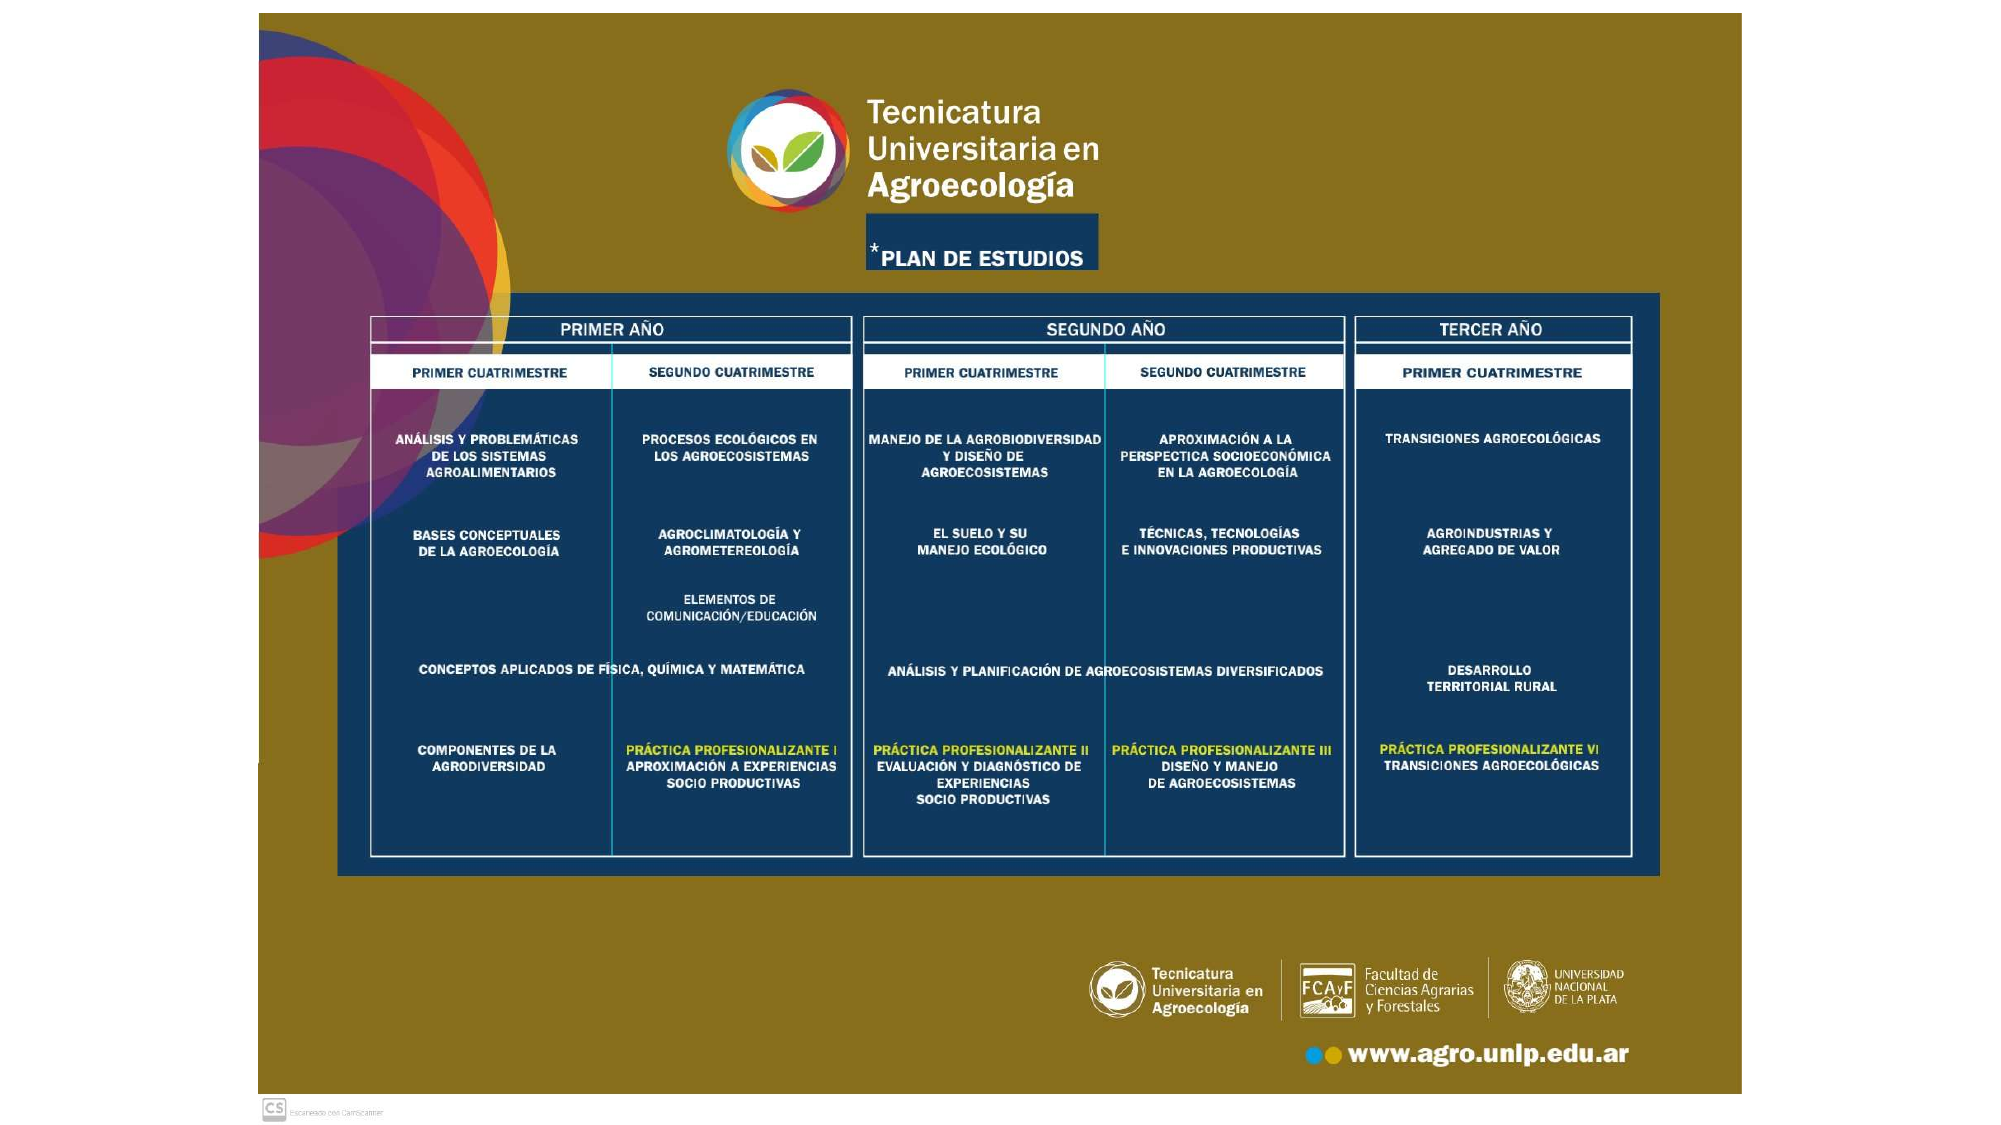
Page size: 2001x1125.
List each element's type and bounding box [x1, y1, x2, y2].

list [258, 13, 1742, 1125]
